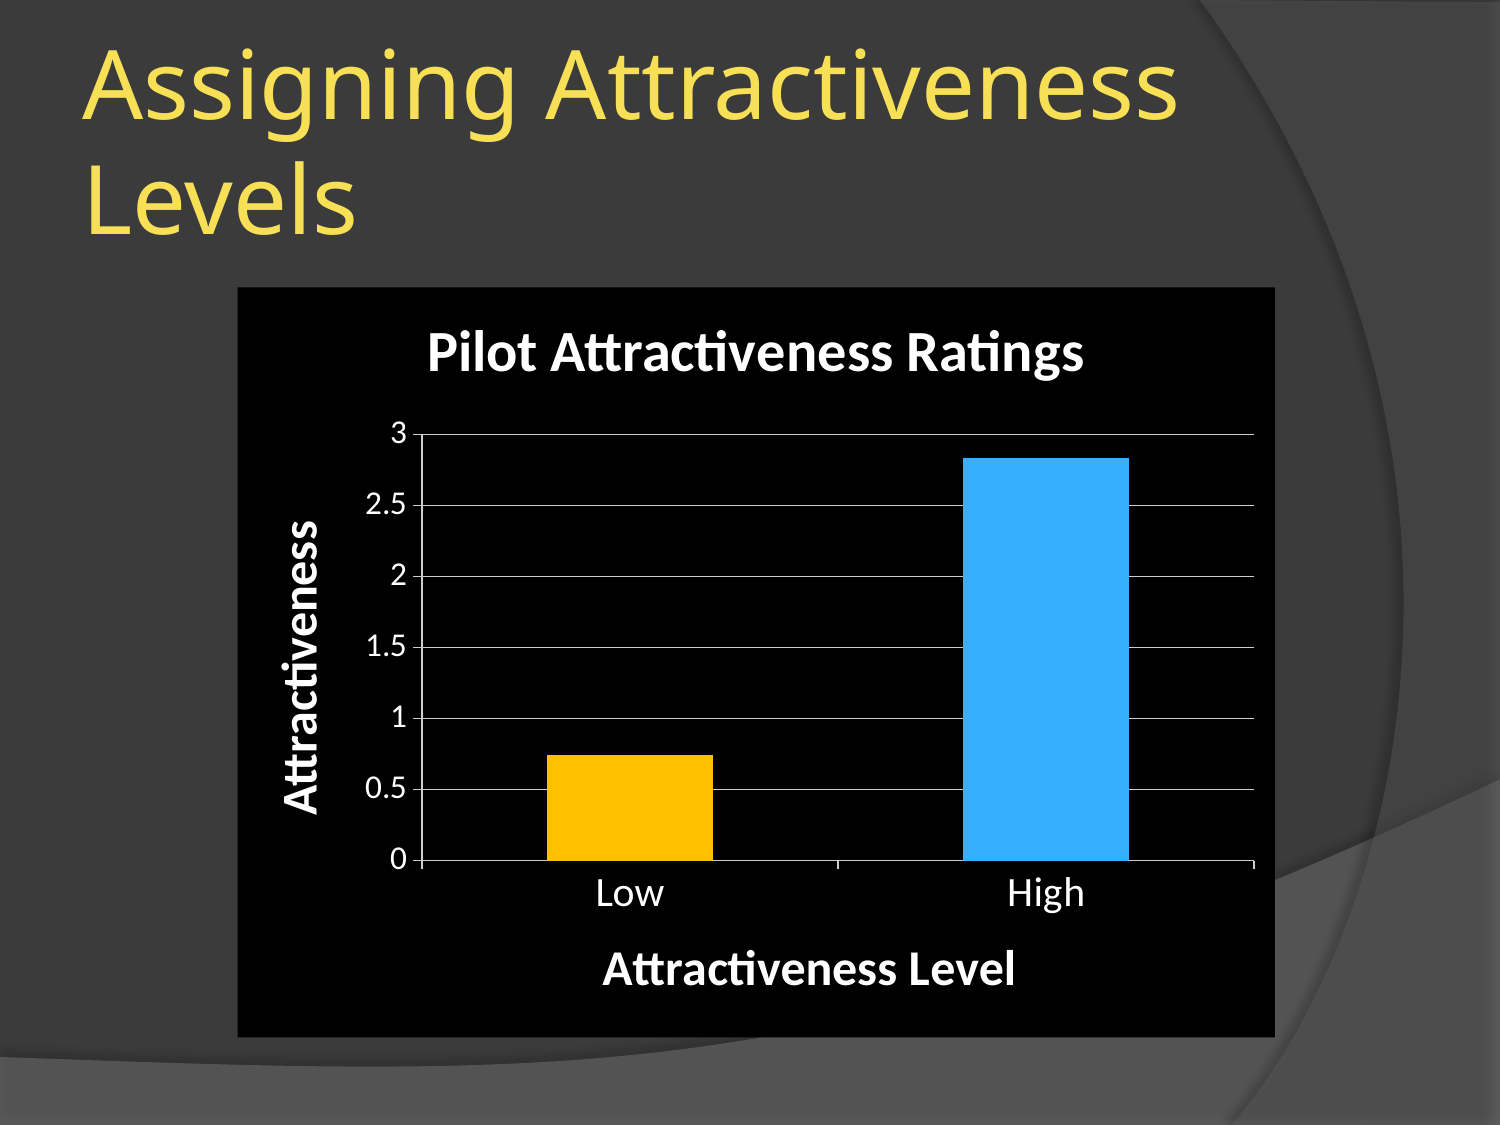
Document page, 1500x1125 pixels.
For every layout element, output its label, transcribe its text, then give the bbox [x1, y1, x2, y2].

chart [237, 287, 1276, 1038]
title Assigning Attractiveness Levels [74, 44, 1301, 233]
